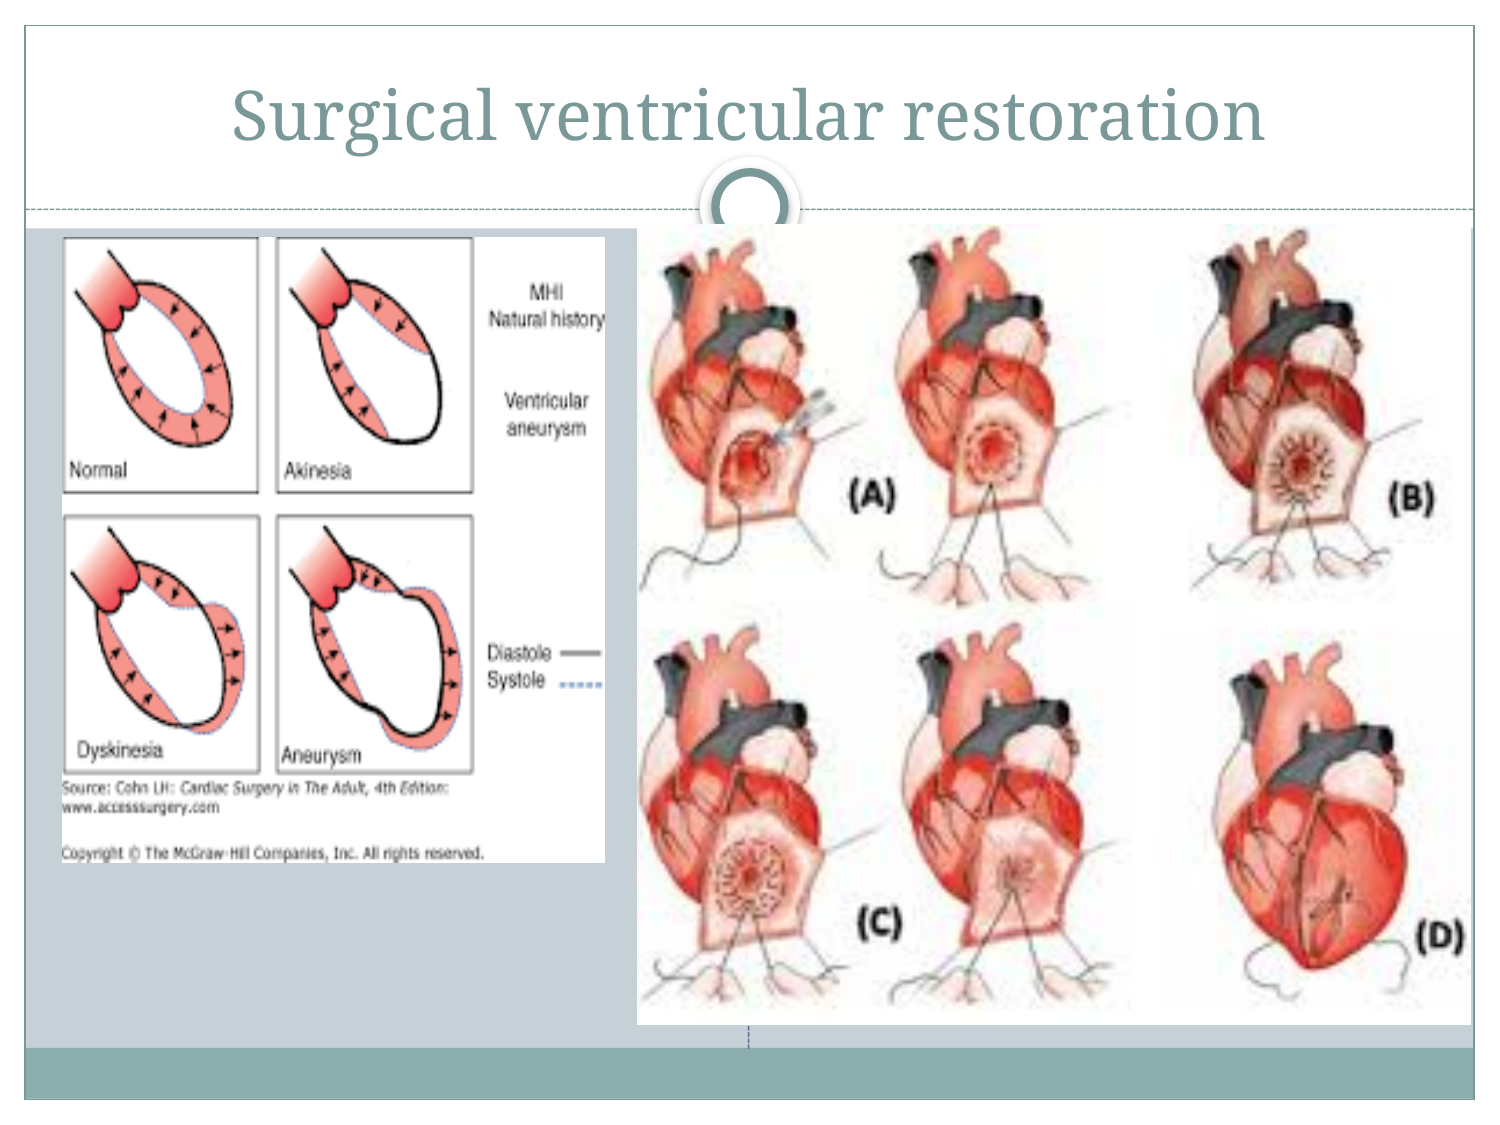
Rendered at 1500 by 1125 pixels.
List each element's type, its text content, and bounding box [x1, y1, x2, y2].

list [637, 224, 1471, 1026]
title Surgical ventricular restoration [49, 37, 1450, 162]
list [62, 237, 605, 863]
